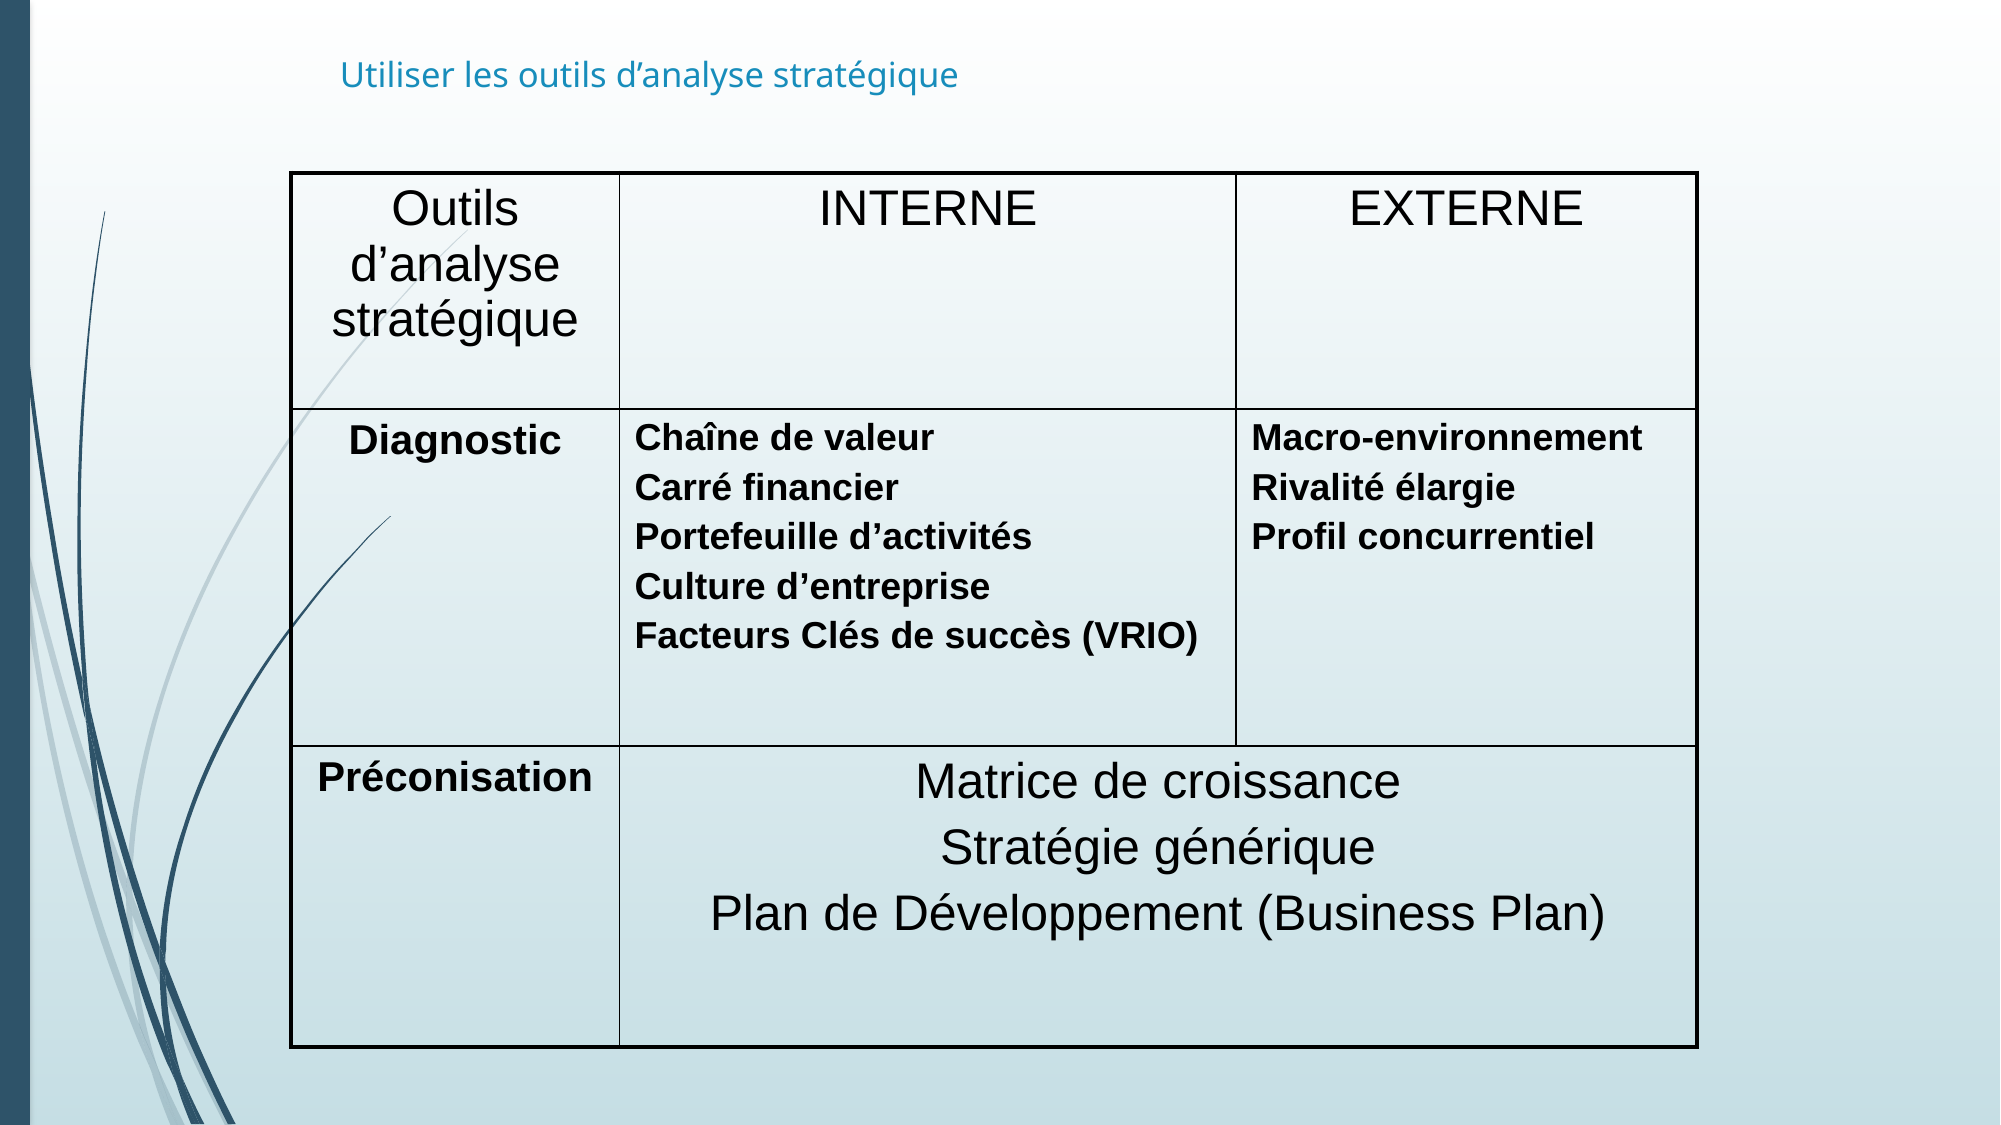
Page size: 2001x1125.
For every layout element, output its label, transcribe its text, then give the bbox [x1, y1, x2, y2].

table_cell Diagnostic [293, 410, 619, 745]
table_cell Macro-environnement Rivalité élargie Profil concurrentiel [1237, 410, 1695, 745]
table_cell Préconisation [293, 747, 619, 1045]
title Utiliser les outils d’analyse stratégique [324, 45, 1675, 102]
table_cell Chaîne de valeur Carré financier Portefeuille d’activités Culture d’entreprise Facteurs Clés de succès (VRIO) [620, 410, 1235, 745]
table_header EXTERNE [1237, 175, 1695, 408]
table_cell Matrice de croissance Stratégie générique Plan de Développement (Business Plan) [620, 747, 1695, 1045]
table_header Outils d’analyse stratégique [293, 175, 619, 408]
table_header INTERNE [620, 175, 1235, 408]
